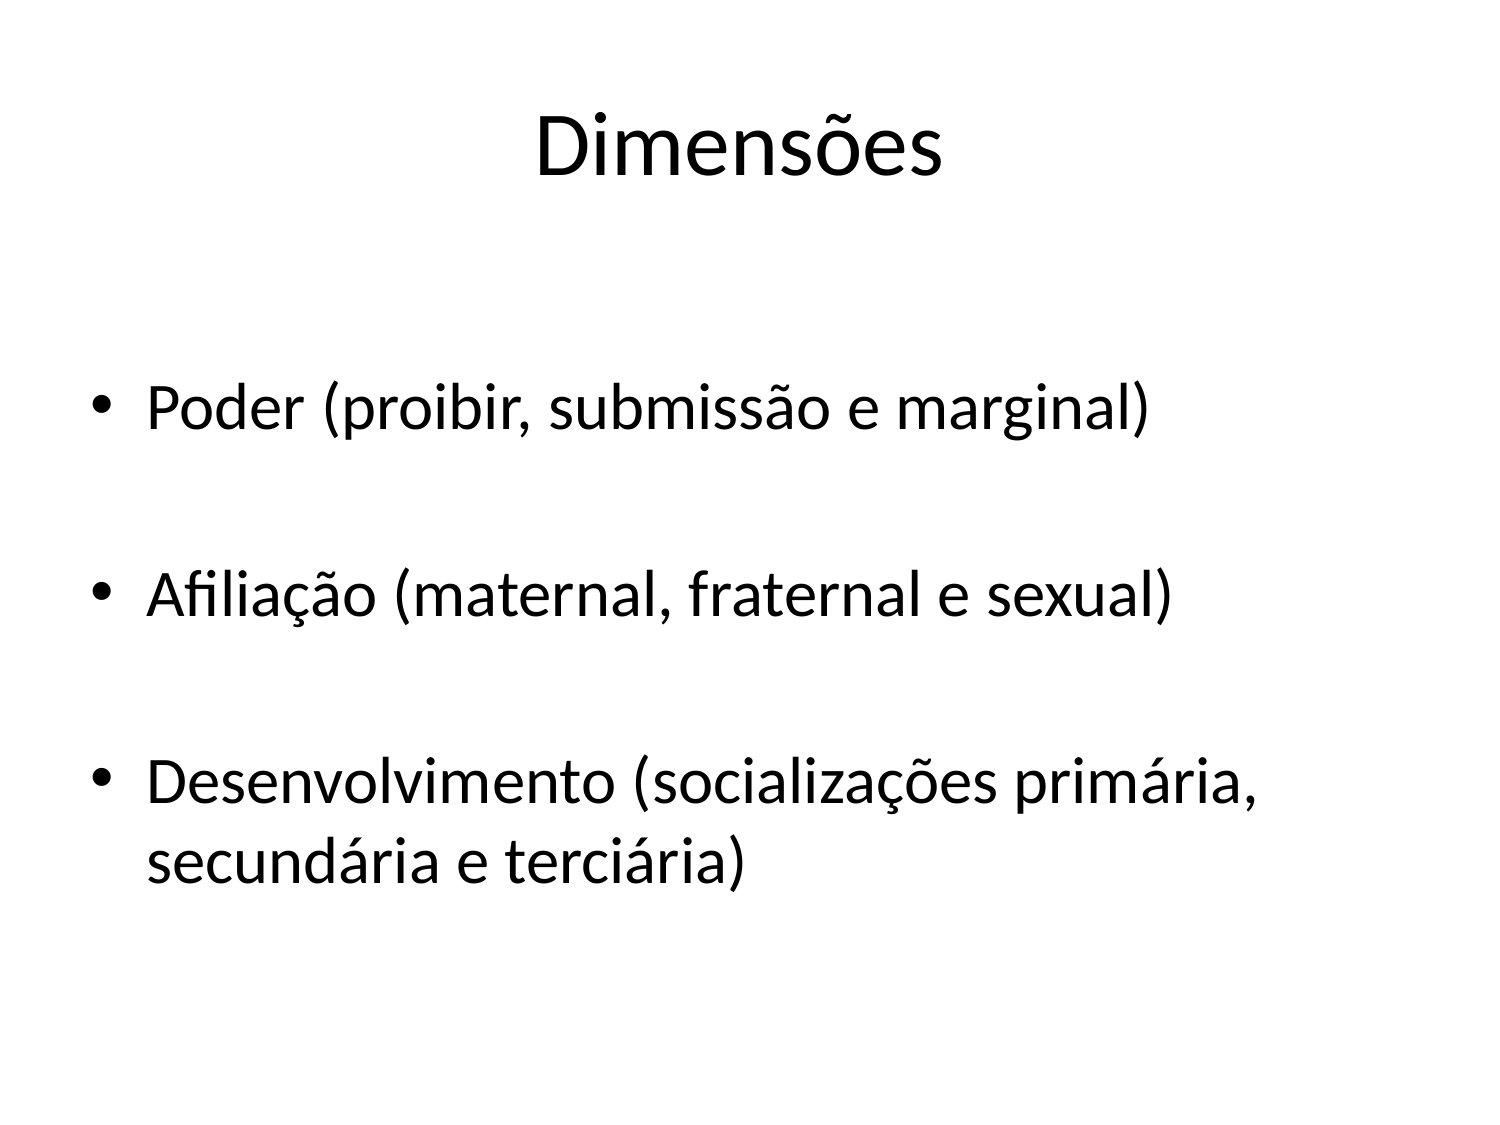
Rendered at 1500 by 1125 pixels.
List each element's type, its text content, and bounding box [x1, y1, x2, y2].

list Poder (proibir, submissão e marginal) Afiliação (maternal, fraternal e sexual) Desenvolvimento (socializações primária, secundária e terciária) [75, 262, 1425, 1005]
title Dimensões [75, 45, 1425, 233]
